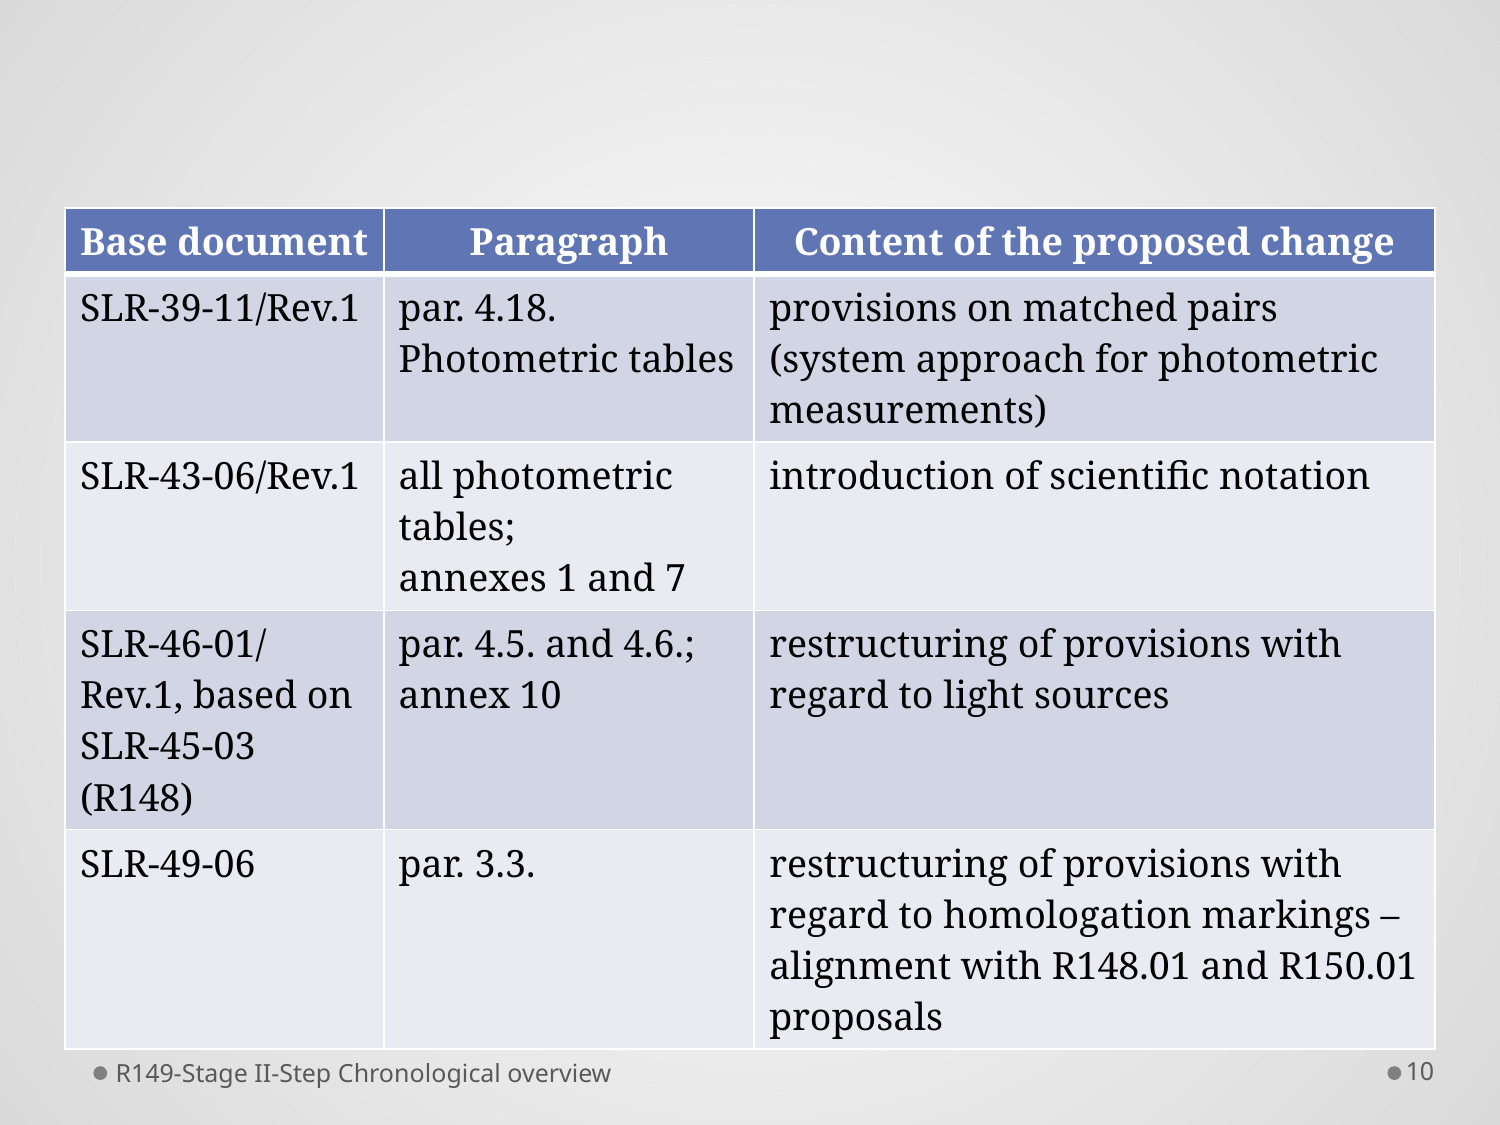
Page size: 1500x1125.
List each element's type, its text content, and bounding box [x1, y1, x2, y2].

table_cell SLR-46-01/Rev.1, based on SLR-45-03 (R148) [66, 611, 383, 829]
slide_number 10 [1401, 1042, 1494, 1103]
text_box R149-Stage II-Step Chronological overview [108, 1042, 691, 1103]
table_cell restructuring of provisions with regard to light sources [755, 611, 1434, 829]
table_cell par. 3.3. [385, 830, 753, 1048]
table_header Base document [66, 209, 383, 271]
table_cell SLR-43-06/Rev.1 [66, 443, 383, 610]
table_cell restructuring of provisions with regard to homologation markings – alignment with R148.01 and R150.01 proposals [755, 830, 1434, 1048]
table_header Paragraph [385, 209, 753, 271]
table_cell provisions on matched pairs (system approach for photometric measurements) [755, 277, 1434, 441]
table_cell SLR-49-06 [66, 830, 383, 1048]
table_cell par. 4.18. Photometric tables [385, 277, 753, 441]
table_cell SLR-39-11/Rev.1 [66, 277, 383, 441]
table_cell all photometric tables; annexes 1 and 7 [385, 443, 753, 610]
table_cell introduction of scientific notation [755, 443, 1434, 610]
table_cell par. 4.5. and 4.6.; annex 10 [385, 611, 753, 829]
table_header Content of the proposed change [755, 209, 1434, 271]
